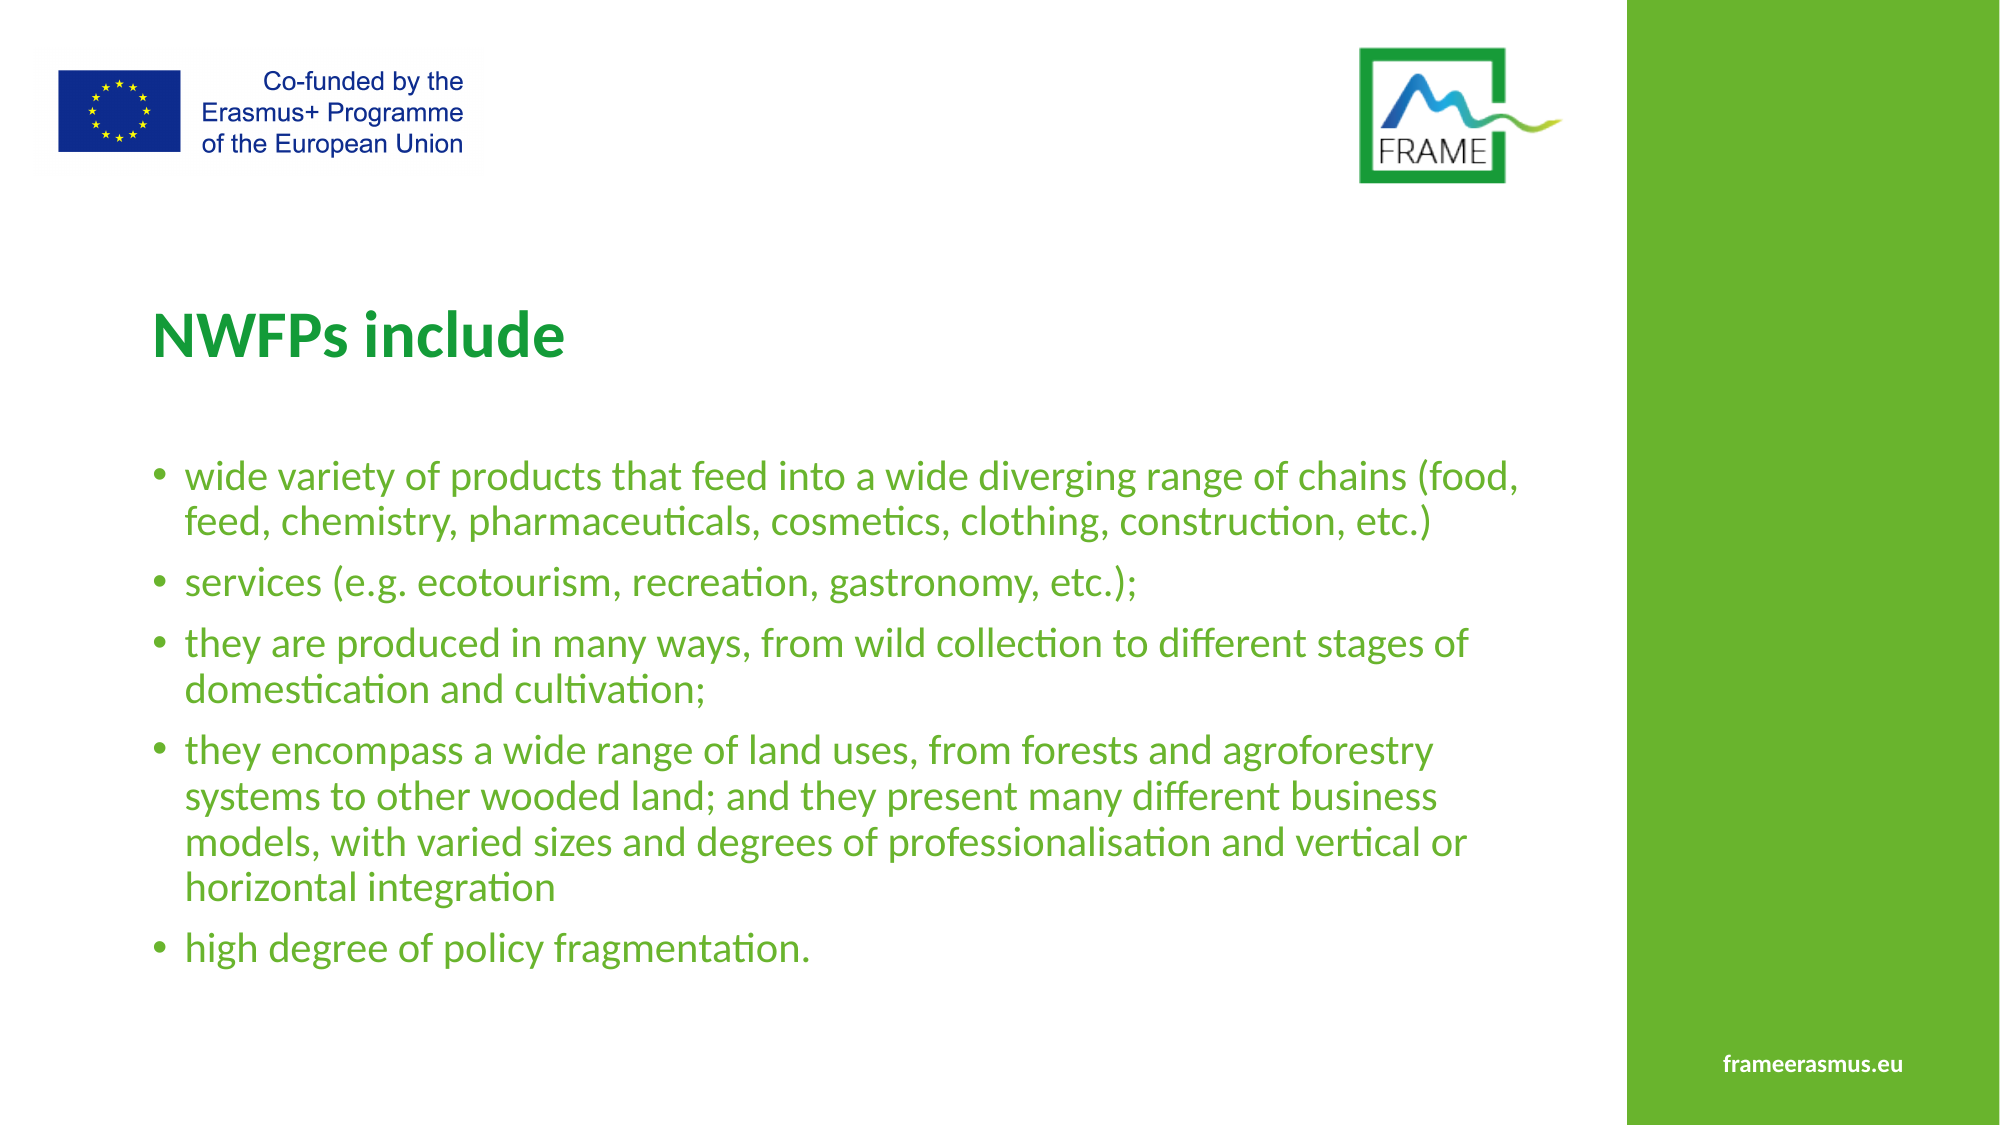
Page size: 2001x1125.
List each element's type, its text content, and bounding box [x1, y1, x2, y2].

title NWFPs include [137, 263, 1571, 410]
picture [33, 47, 484, 176]
list wide variety of products that feed into a wide diverging range of chains (food, feed, chemistry, pharmaceuticals, cosmetics, clothing, construction, etc.) services (e.g. ecotourism, recreation, gastronomy, etc.); they are produced in many ways, from wild collection to different stages of domestication and cultivation; they encompass a wide range of land uses, from forests and agroforestry systems to other wooded land; and they present many different business models, with varied sizes and degrees of professionalisation and vertical or horizontal integration high degree of policy fragmentation. [137, 446, 1571, 1014]
picture [1359, 47, 1572, 234]
